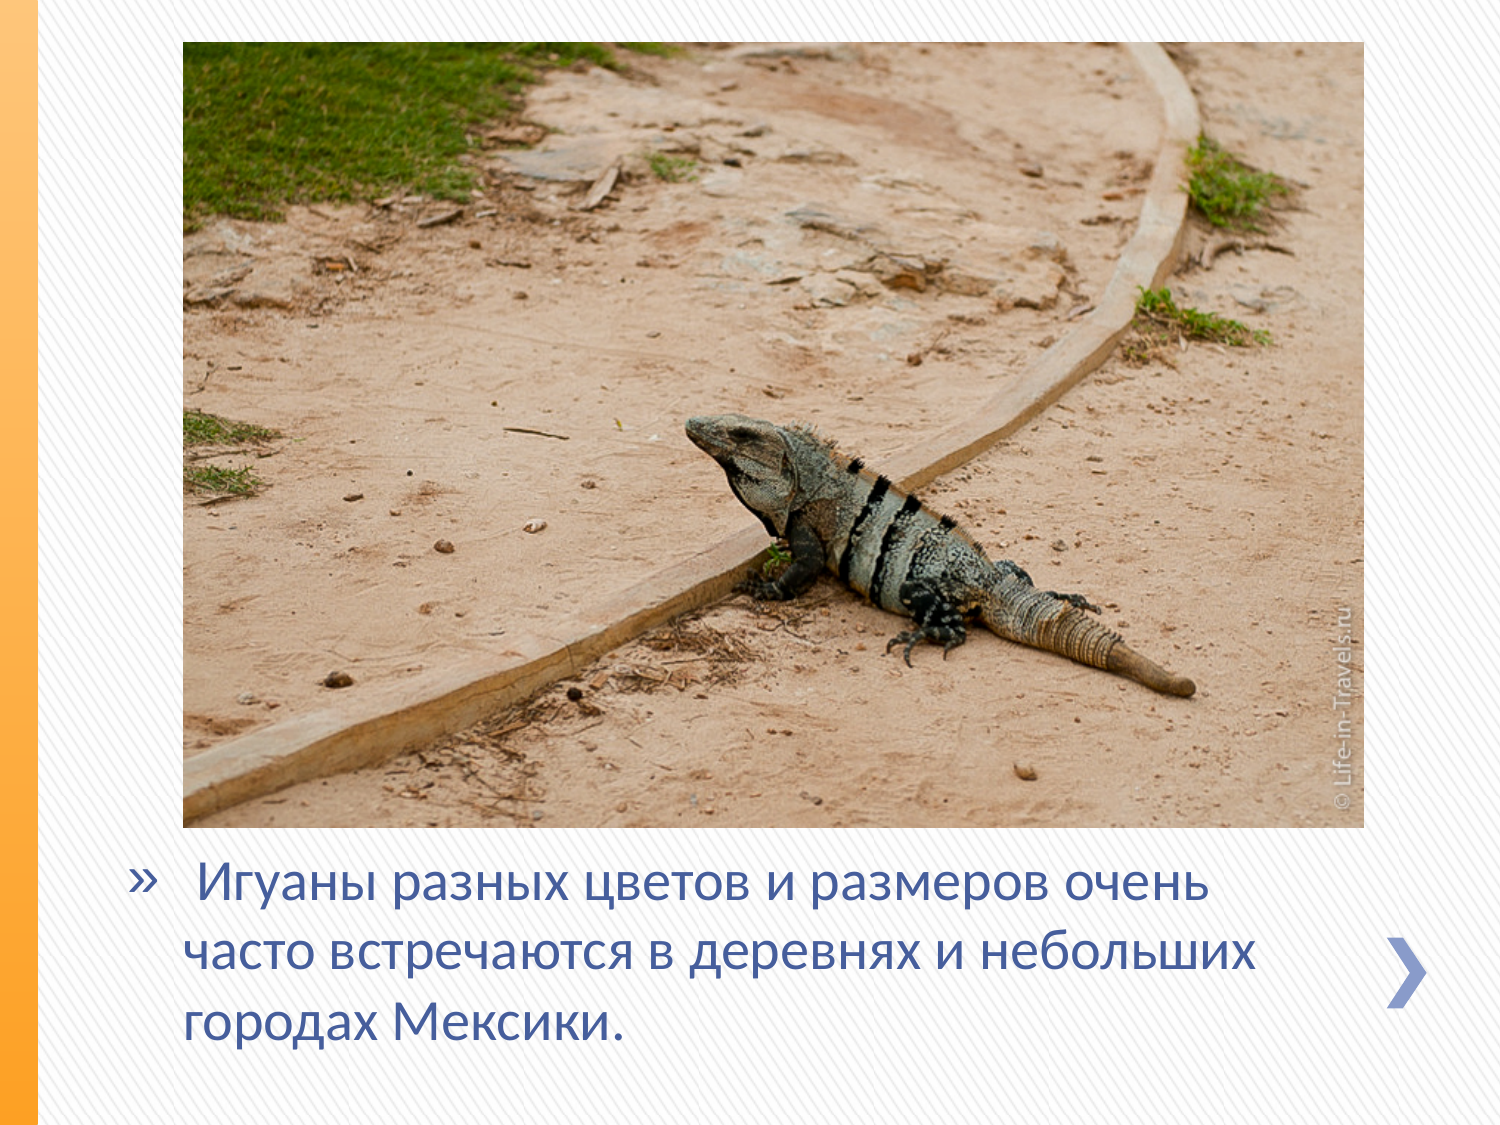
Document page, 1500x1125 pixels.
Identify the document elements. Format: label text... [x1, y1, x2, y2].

list Игуаны разных цветов и размеров очень часто встречаются в деревнях и небольших городах Мексики. [112, 834, 1338, 1082]
picture [182, 42, 1365, 829]
